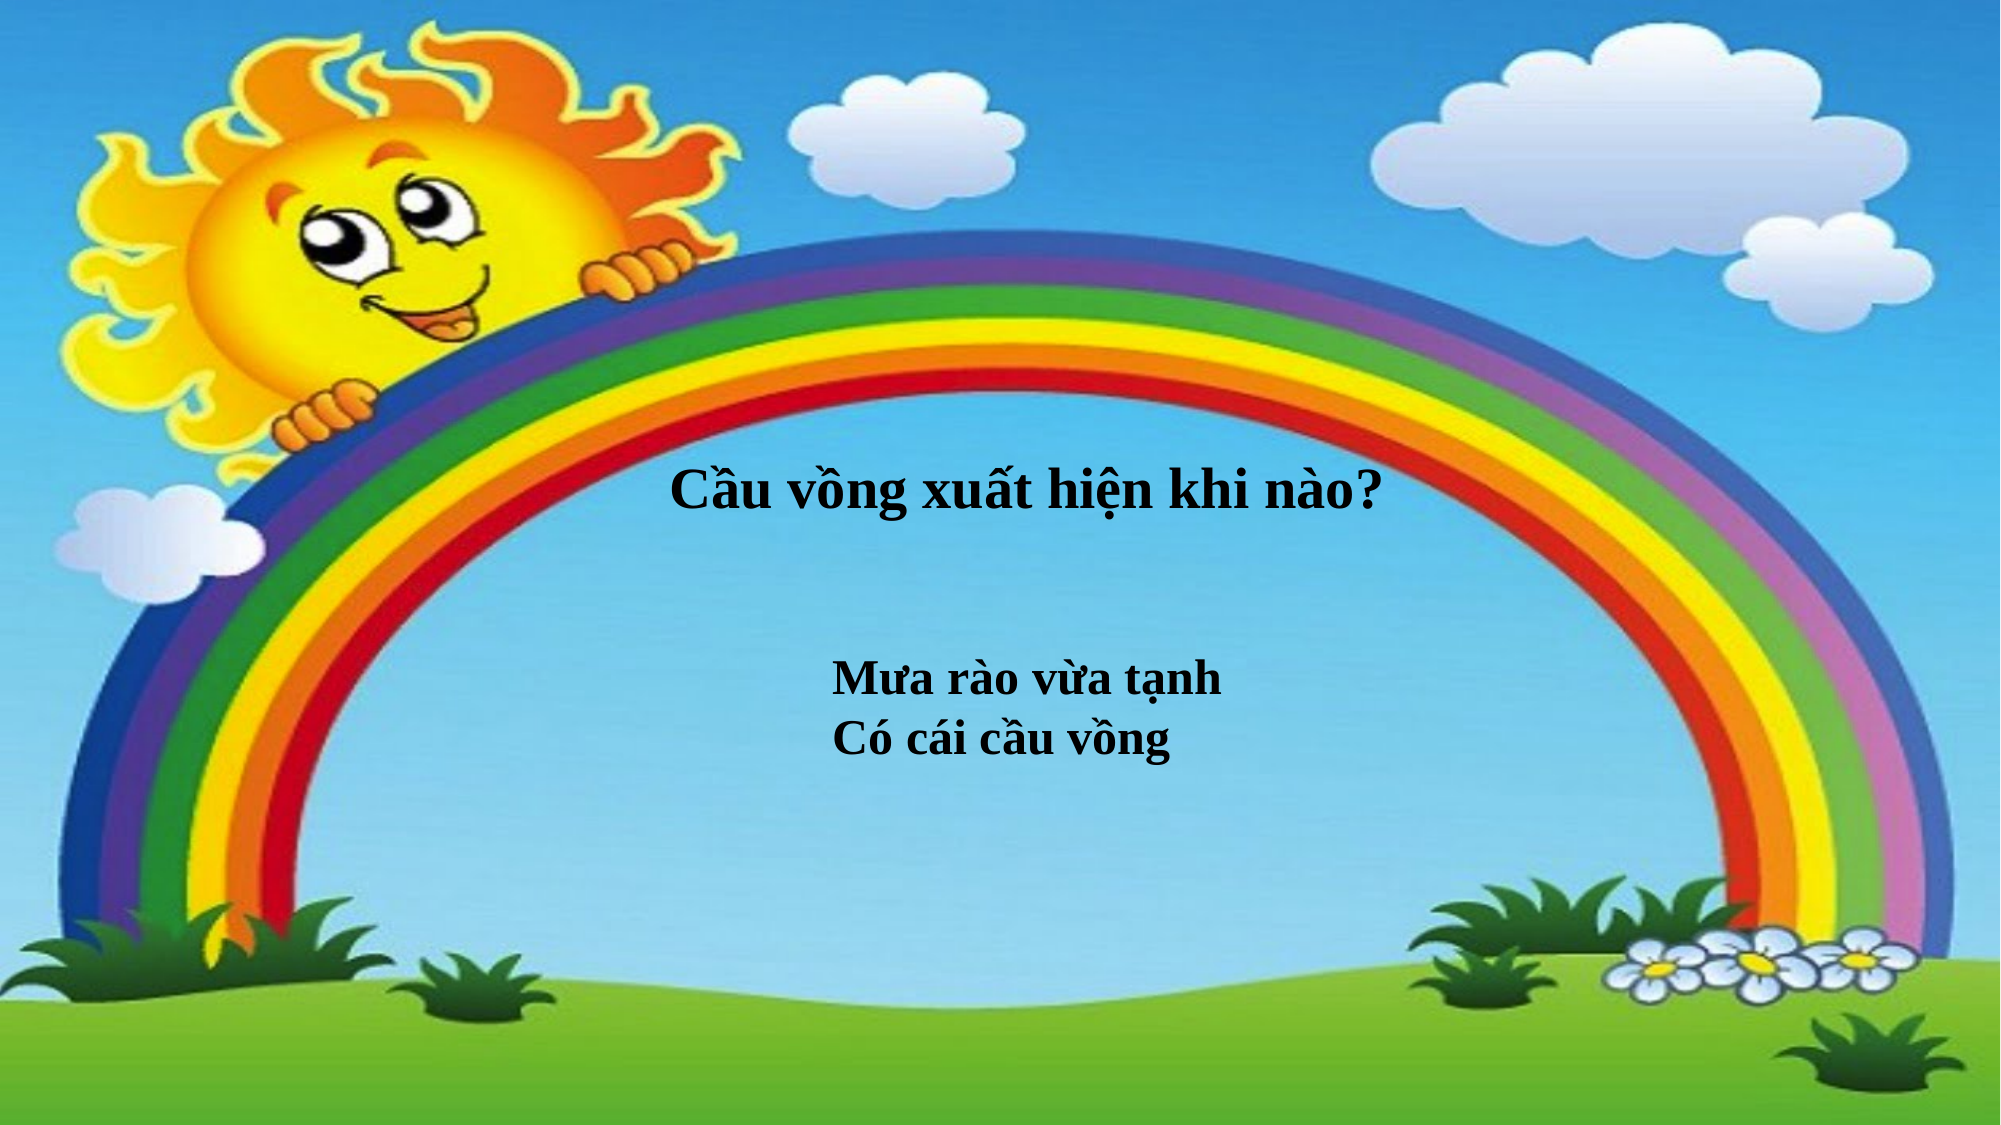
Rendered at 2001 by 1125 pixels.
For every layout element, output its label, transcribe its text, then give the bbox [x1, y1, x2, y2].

text_box Cầu vồng xuất hiện khi nào? [654, 442, 1401, 528]
text_box Mưa rào vừa tạnh Có cái cầu vồng [818, 636, 1237, 772]
picture [0, 0, 2001, 1125]
